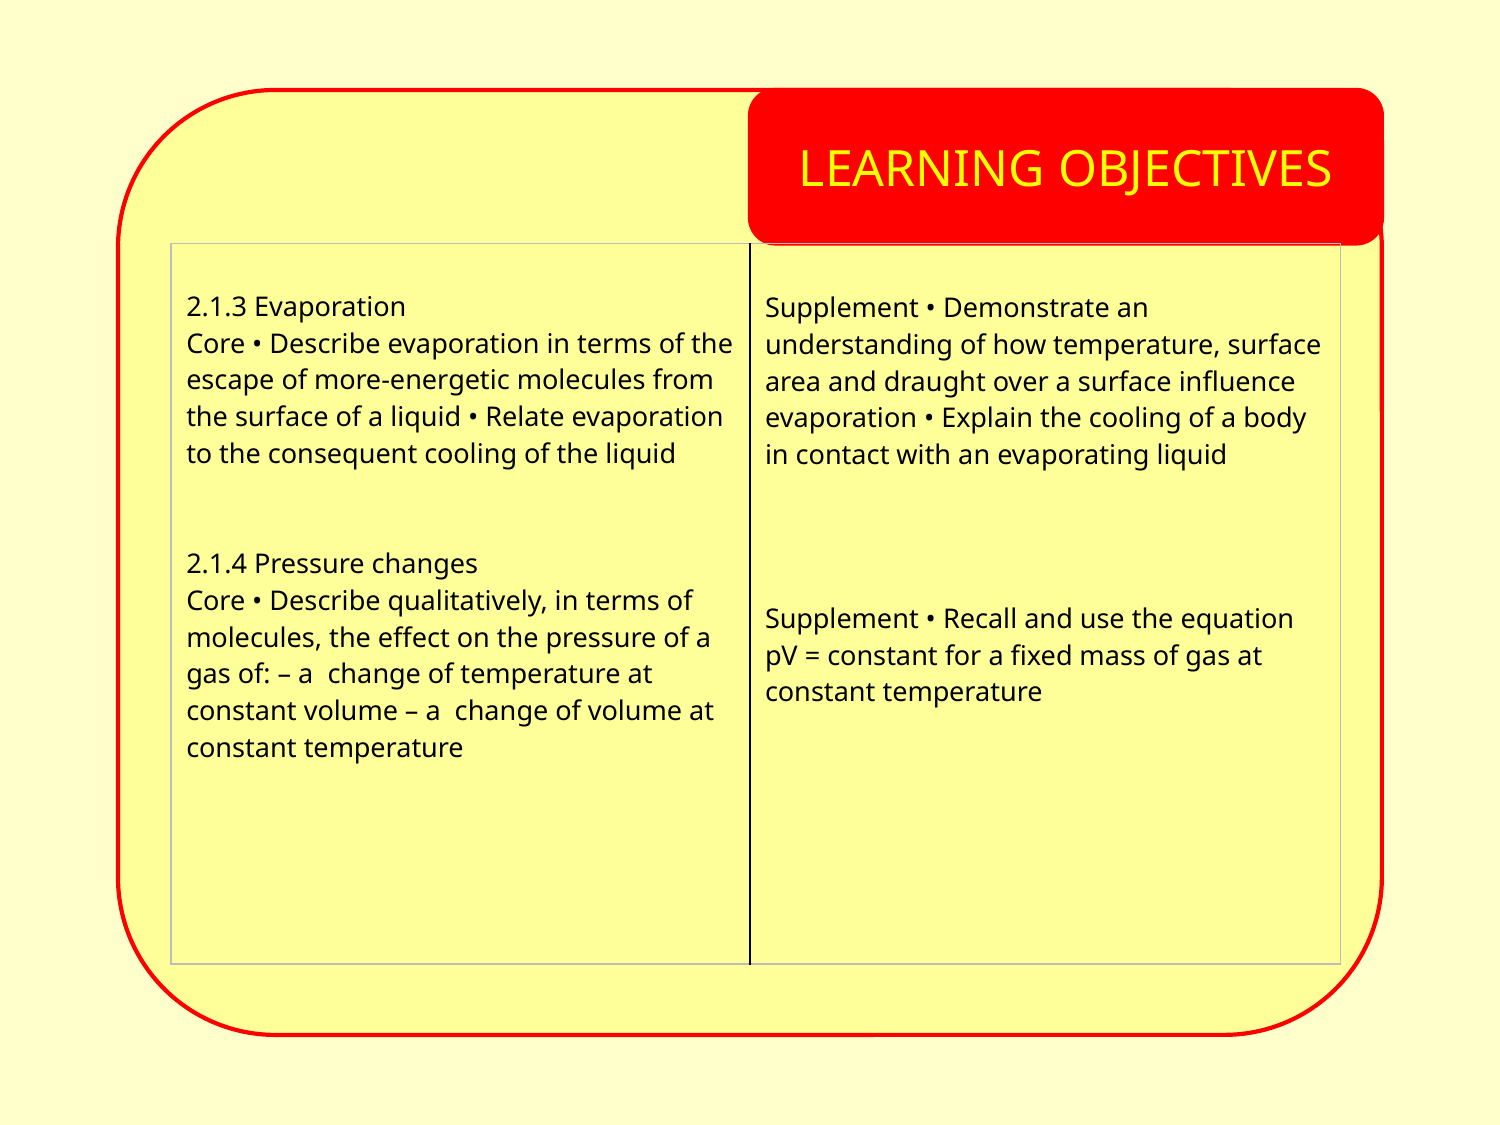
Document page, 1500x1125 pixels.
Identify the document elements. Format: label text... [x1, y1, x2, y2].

text_box [0, 0, 1500, 1125]
table_header Supplement • Demonstrate an understanding of how temperature, surface area and draught over a surface influence evaporation • Explain the cooling of a body in contact with an evaporating liquid Supplement • Recall and use the equation pV = constant for a fixed mass of gas at constant temperature [751, 244, 1340, 963]
table_header 2.1.3 Evaporation Core • Describe evaporation in terms of the escape of more-energetic molecules from the surface of a liquid • Relate evaporation to the consequent cooling of the liquid 2.1.4 Pressure changes Core • Describe qualitatively, in terms of molecules, the effect on the pressure of a gas of: – a change of temperature at constant volume – a change of volume at constant temperature [172, 244, 749, 963]
text_box [115, 87, 1384, 1038]
text_box LEARNING OBJECTIVES [747, 87, 1385, 246]
